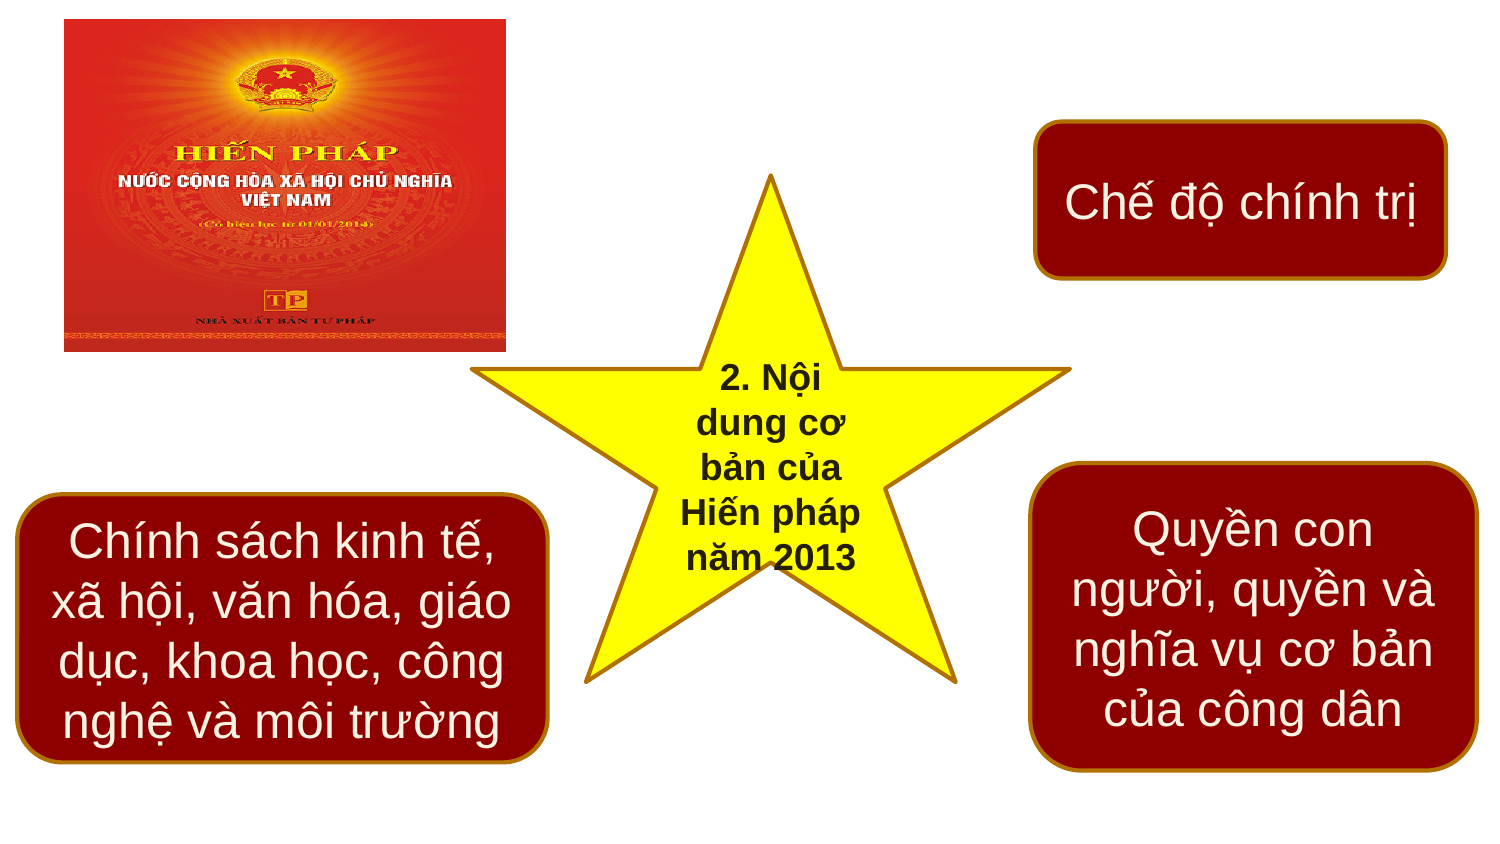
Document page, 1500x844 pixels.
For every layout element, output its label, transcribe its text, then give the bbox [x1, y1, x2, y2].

text_box Chế độ chính trị [1033, 119, 1449, 281]
text_box Chính sách kinh tế, xã hội, văn hóa, giáo dục, khoa học, công nghệ và môi trường [15, 492, 550, 765]
picture [64, 19, 506, 352]
text_box Quyền con người, quyền và nghĩa vụ cơ bản của công dân [1028, 460, 1479, 773]
text_box 2. Nội dung cơ bản của Hiến pháp năm 2013 [469, 173, 1072, 684]
